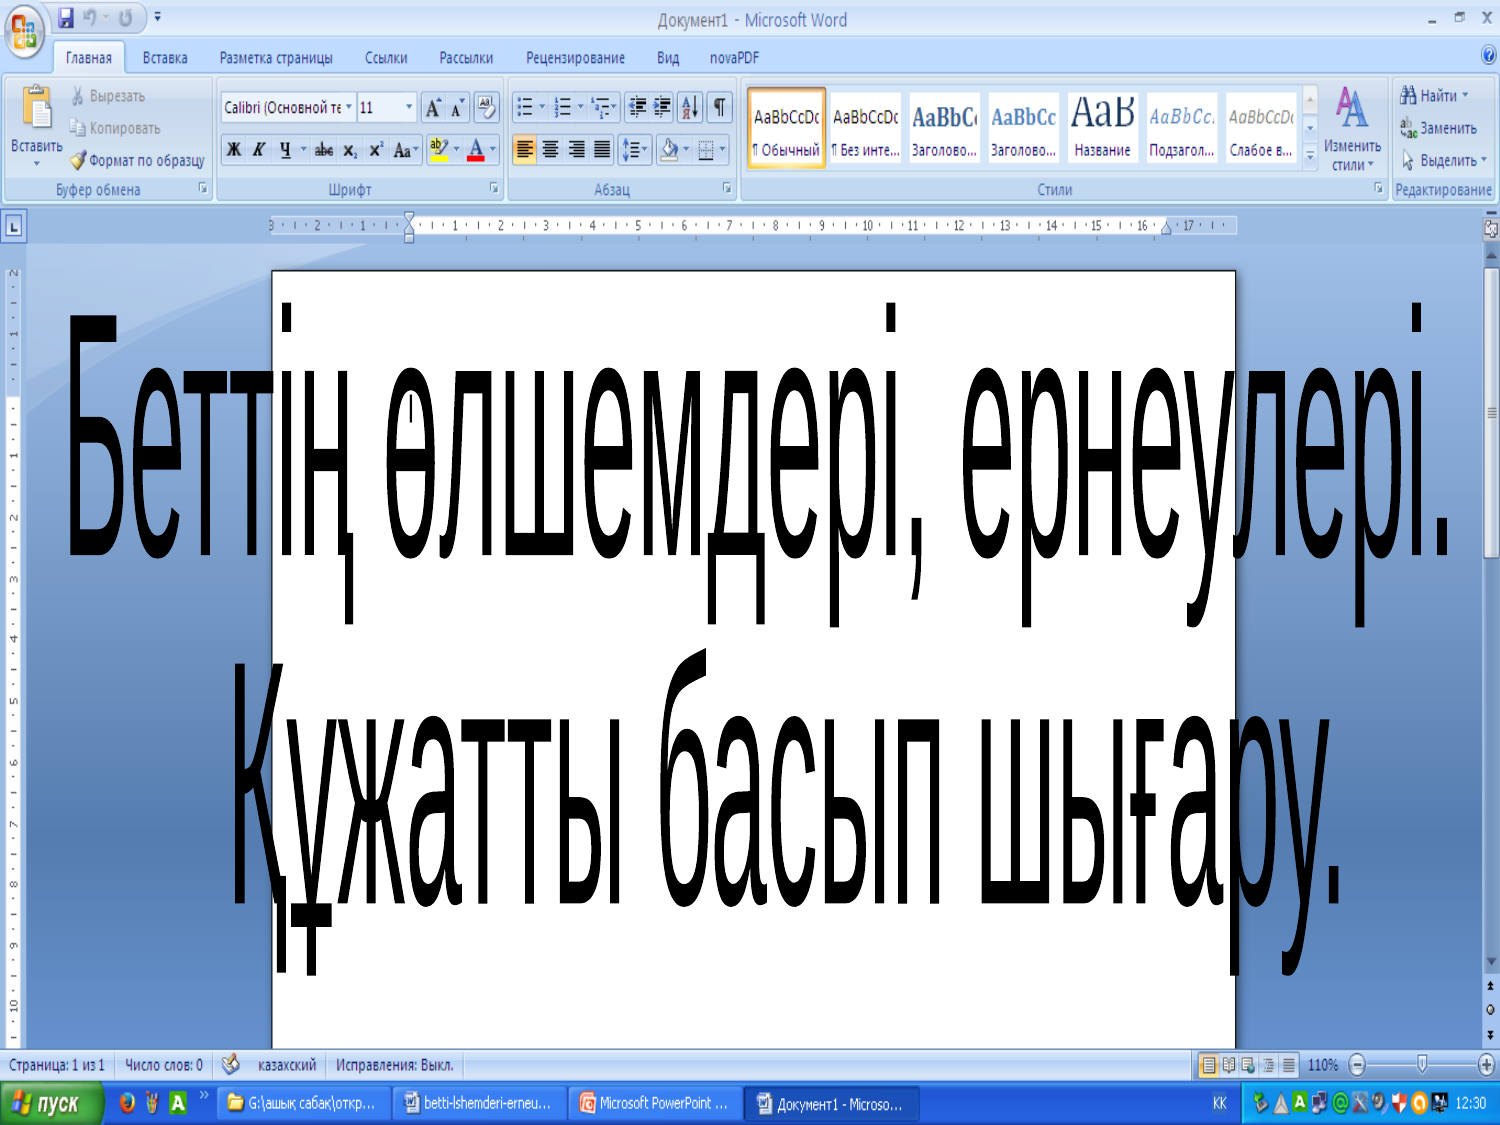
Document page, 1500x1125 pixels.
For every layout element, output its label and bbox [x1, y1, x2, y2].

picture [0, 0, 1500, 1125]
text_box [70, 281, 1465, 762]
